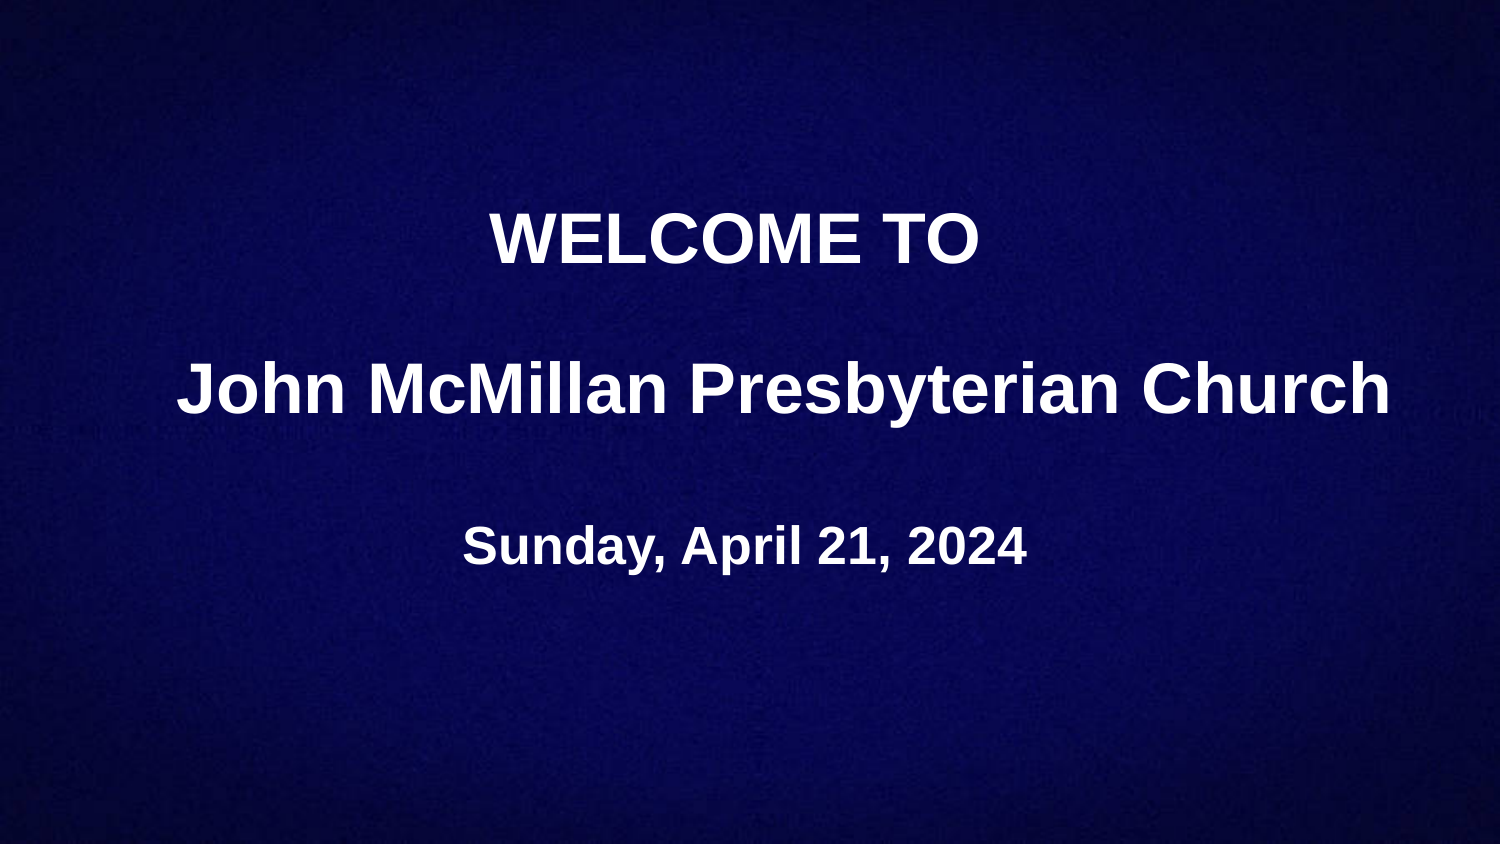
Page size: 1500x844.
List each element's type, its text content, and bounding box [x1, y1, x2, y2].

text_box WELCOME TO [474, 184, 1000, 285]
text_box Sunday, April 21, 2024 [448, 503, 1044, 583]
picture [0, 0, 1500, 844]
text_box John McMillan Presbyterian Church [162, 334, 1466, 435]
